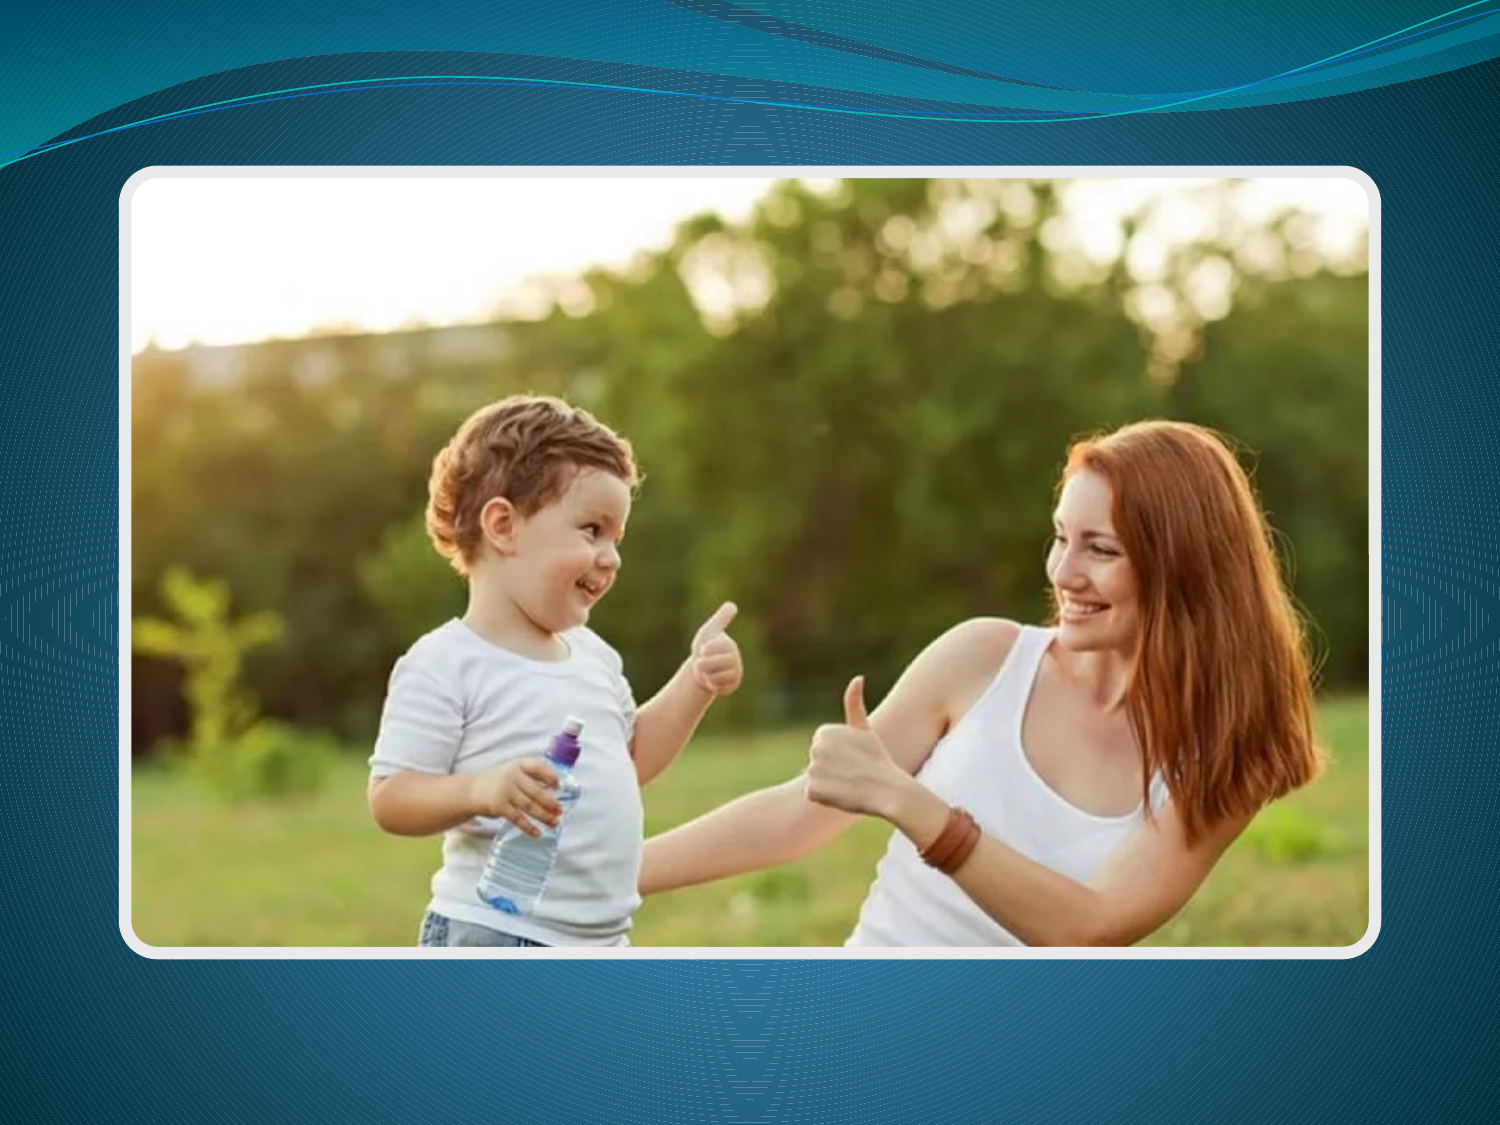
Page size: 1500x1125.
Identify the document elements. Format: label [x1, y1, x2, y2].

picture [124, 171, 1376, 954]
